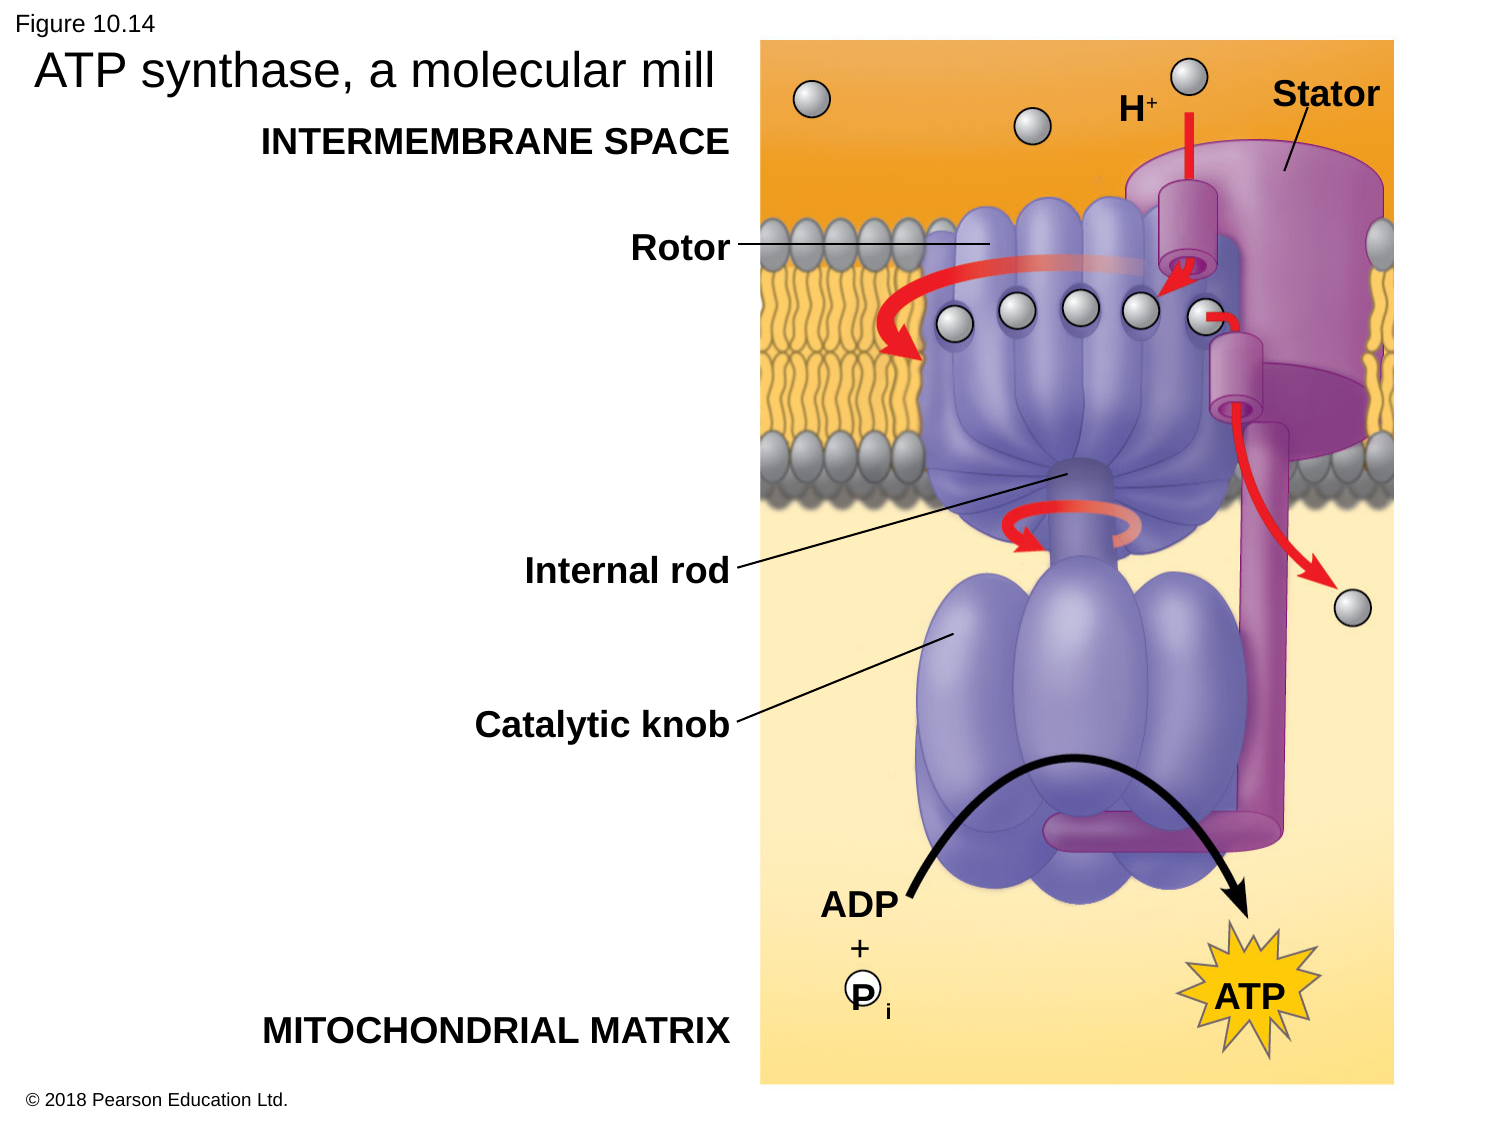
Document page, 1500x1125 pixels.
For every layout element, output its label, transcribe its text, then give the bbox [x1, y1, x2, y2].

text_box ATP synthase, a molecular mill [0, 29, 731, 106]
text_box © 2018 Pearson Education Ltd. [10, 1080, 518, 1119]
picture [255, 34, 1401, 1091]
title Figure 10.14 [0, 0, 593, 29]
